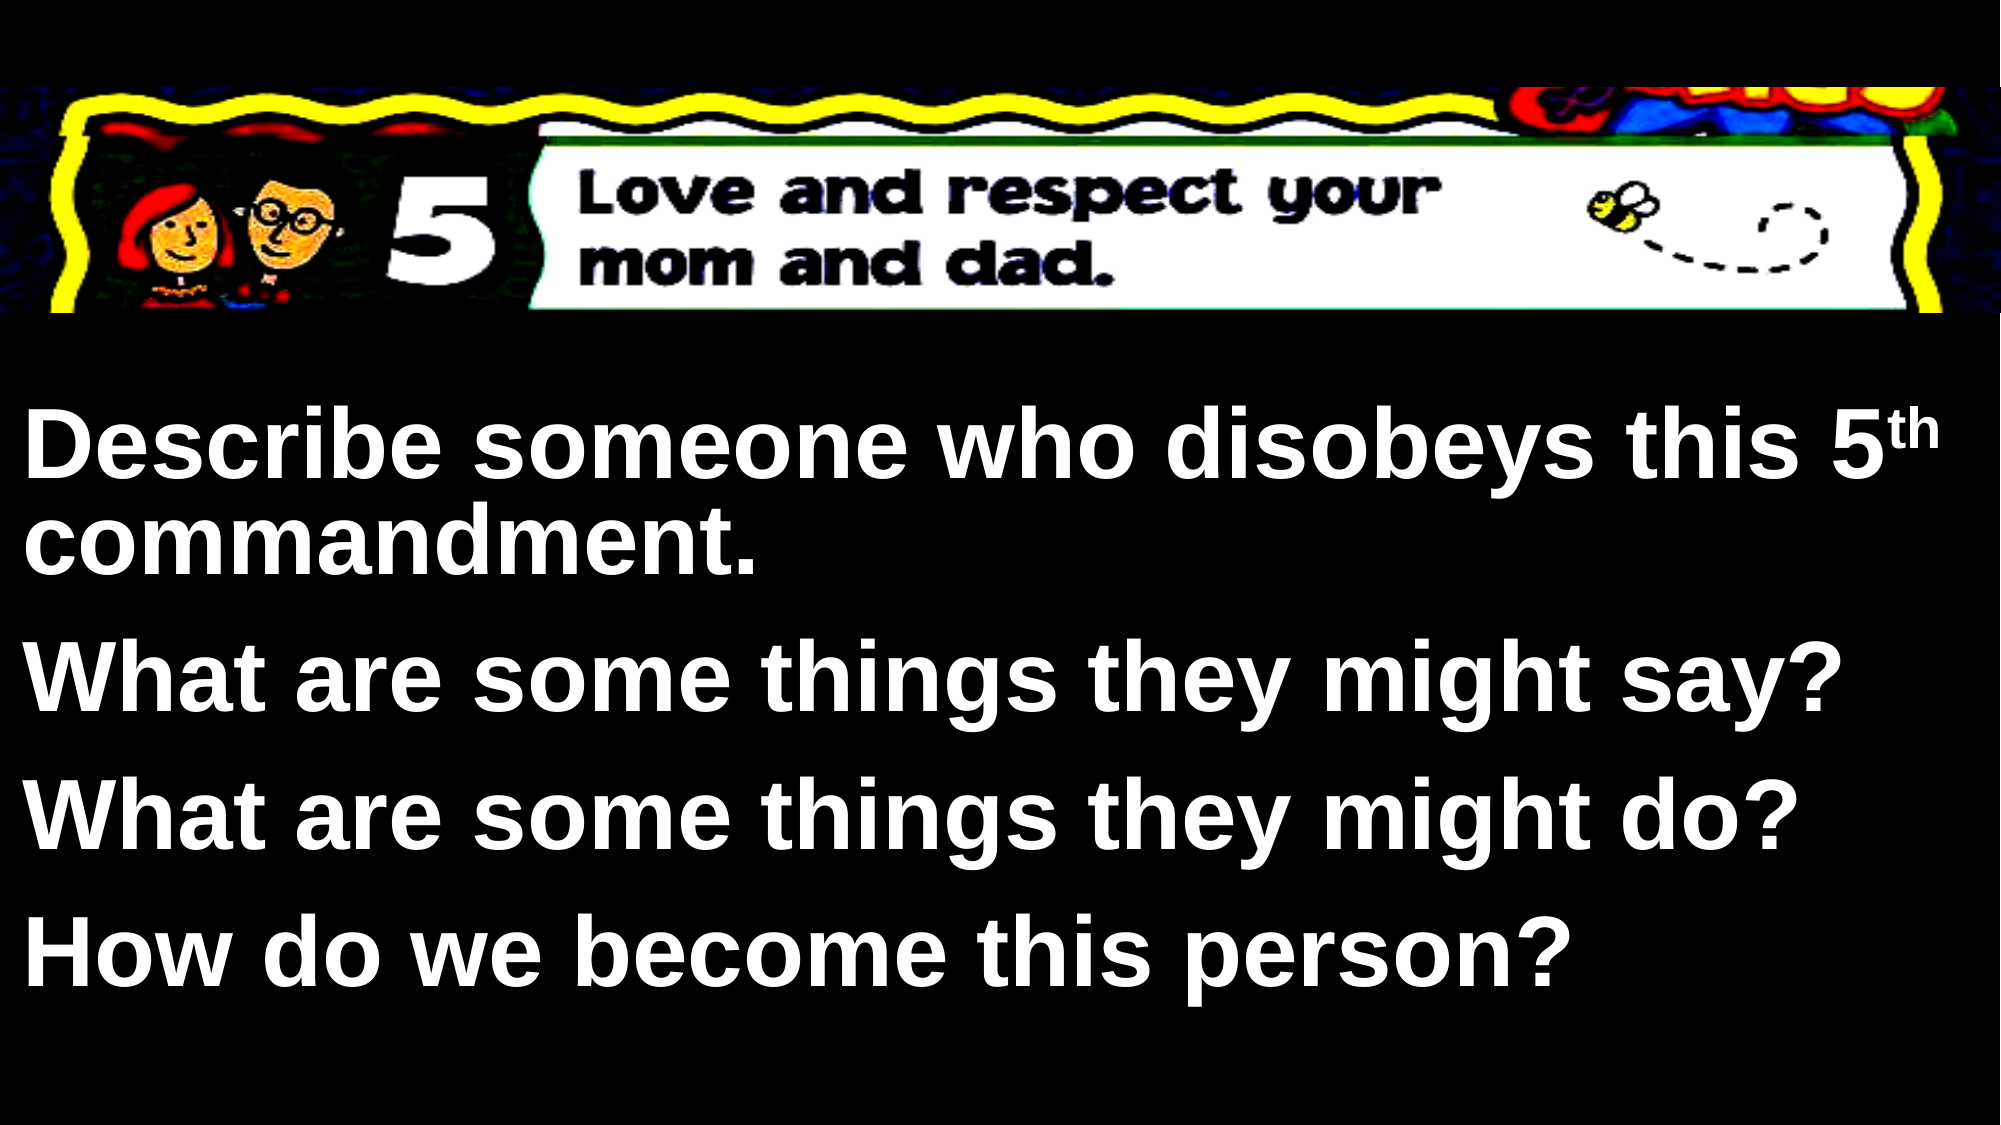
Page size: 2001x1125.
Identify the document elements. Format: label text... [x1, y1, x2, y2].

text_box Describe someone who disobeys this 5th commandment. What are some things they might say? What are some things they might do? How do we become this person? [0, 387, 2000, 1125]
picture [0, 87, 2000, 313]
